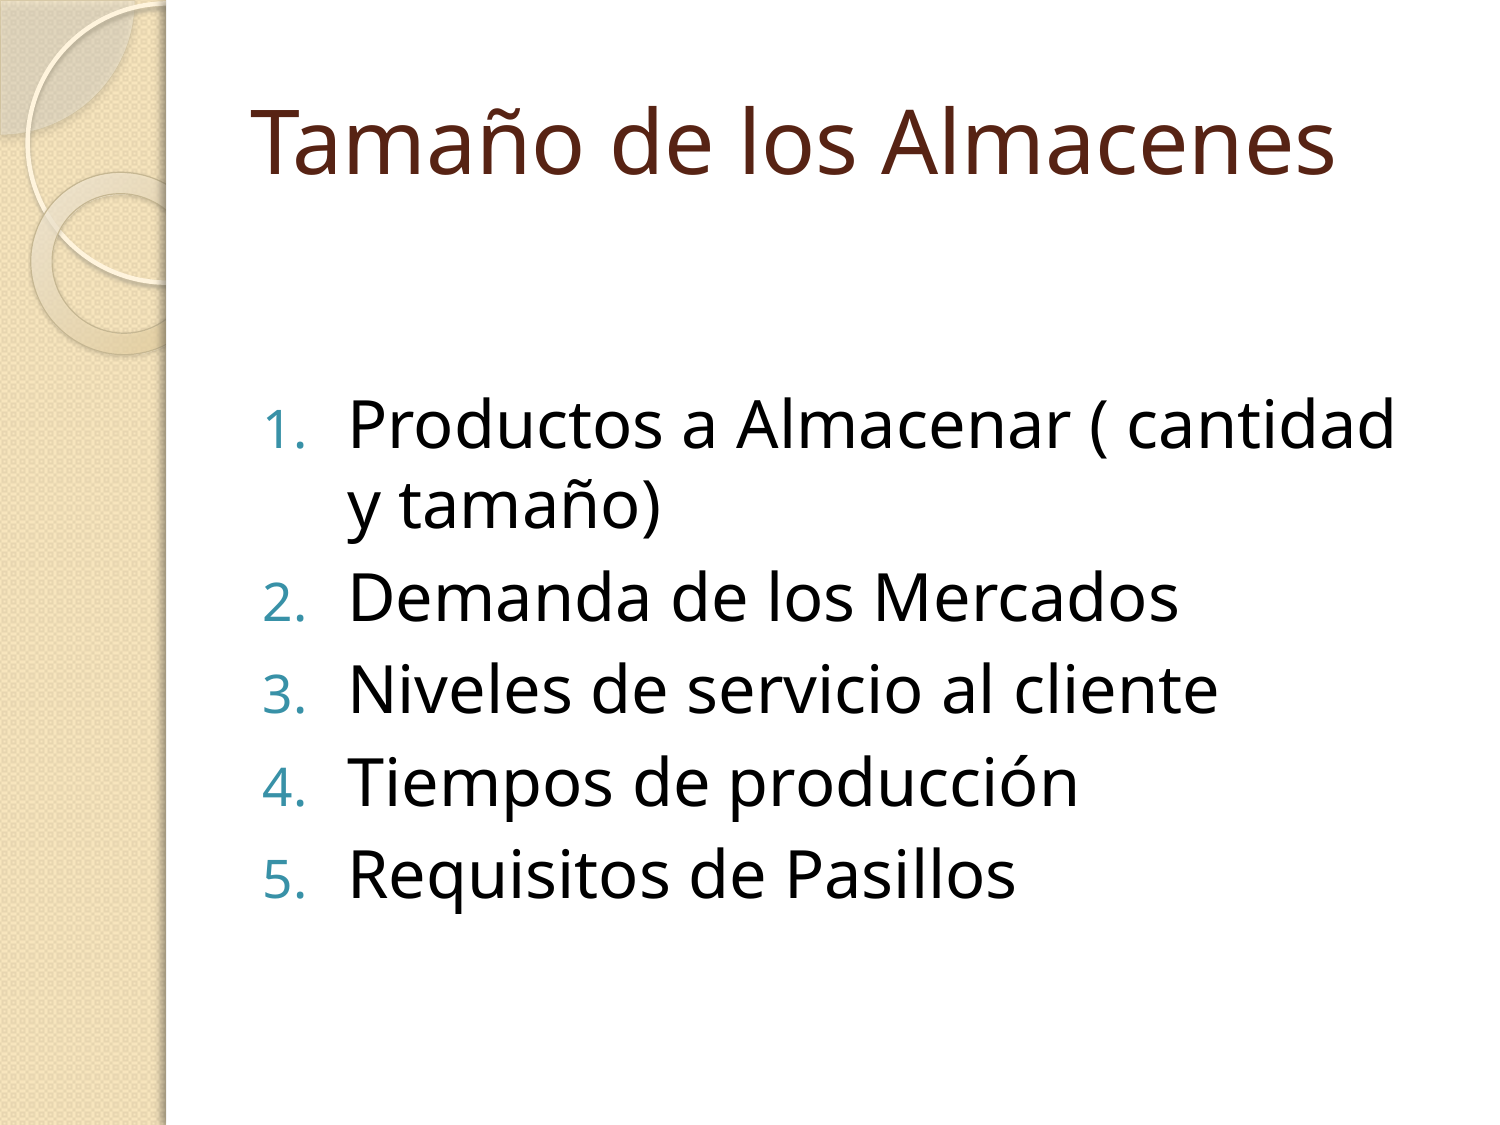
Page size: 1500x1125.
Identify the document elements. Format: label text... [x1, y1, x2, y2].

list Productos a Almacenar ( cantidad y tamaño) Demanda de los Mercados Niveles de servicio al cliente Tiempos de producción Requisitos de Pasillos [234, 375, 1465, 1005]
title Tamaño de los Almacenes [235, 45, 1466, 233]
